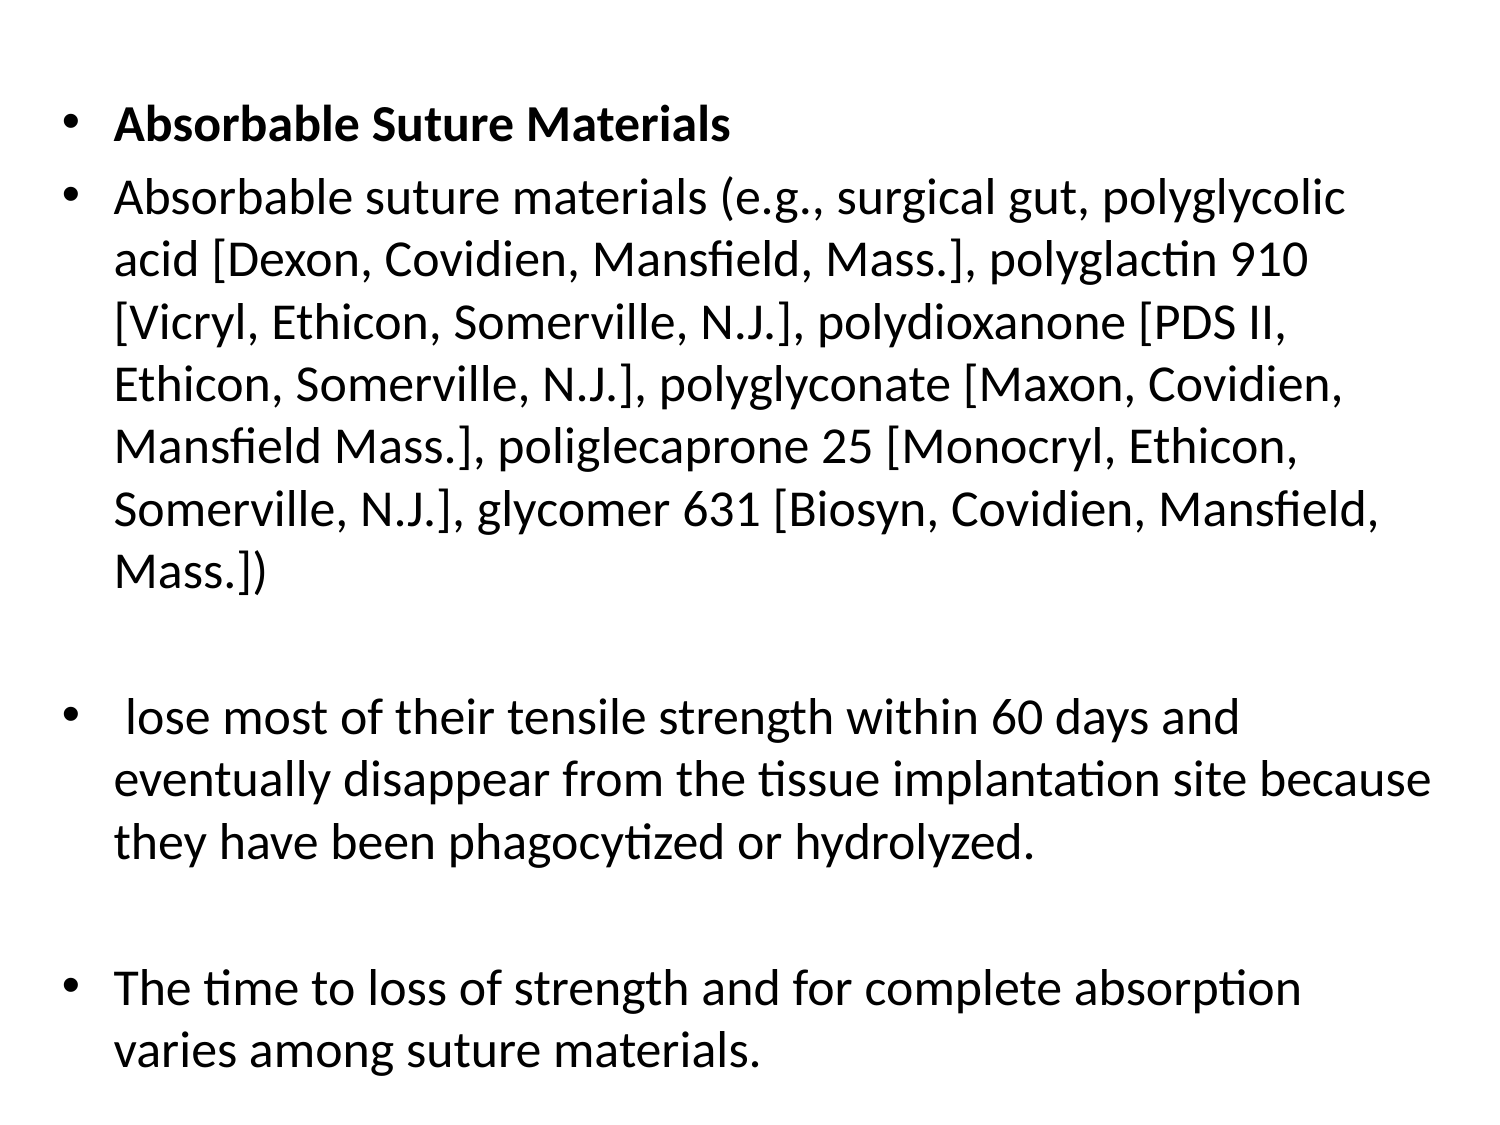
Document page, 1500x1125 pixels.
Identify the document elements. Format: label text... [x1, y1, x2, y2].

list Absorbable Suture Materials Absorbable suture materials (e.g., surgical gut, polyglycolic acid [Dexon, Covidien, Mansfield, Mass.], polyglactin 910 [Vicryl, Ethicon, Somerville, N.J.], polydioxanone [PDS II, Ethicon, Somerville, N.J.], polyglyconate [Maxon, Covidien, Mansfield Mass.], poliglecaprone 25 [Monocryl, Ethicon, Somerville, N.J.], glycomer 631 [Biosyn, Covidien, Mansfield, Mass.]) lose most of their tensile strength within 60 days and eventually disappear from the tissue implantation site because they have been phagocytized or hydrolyzed. The time to loss of strength and for complete absorption varies among suture materials. [46, 82, 1454, 1090]
